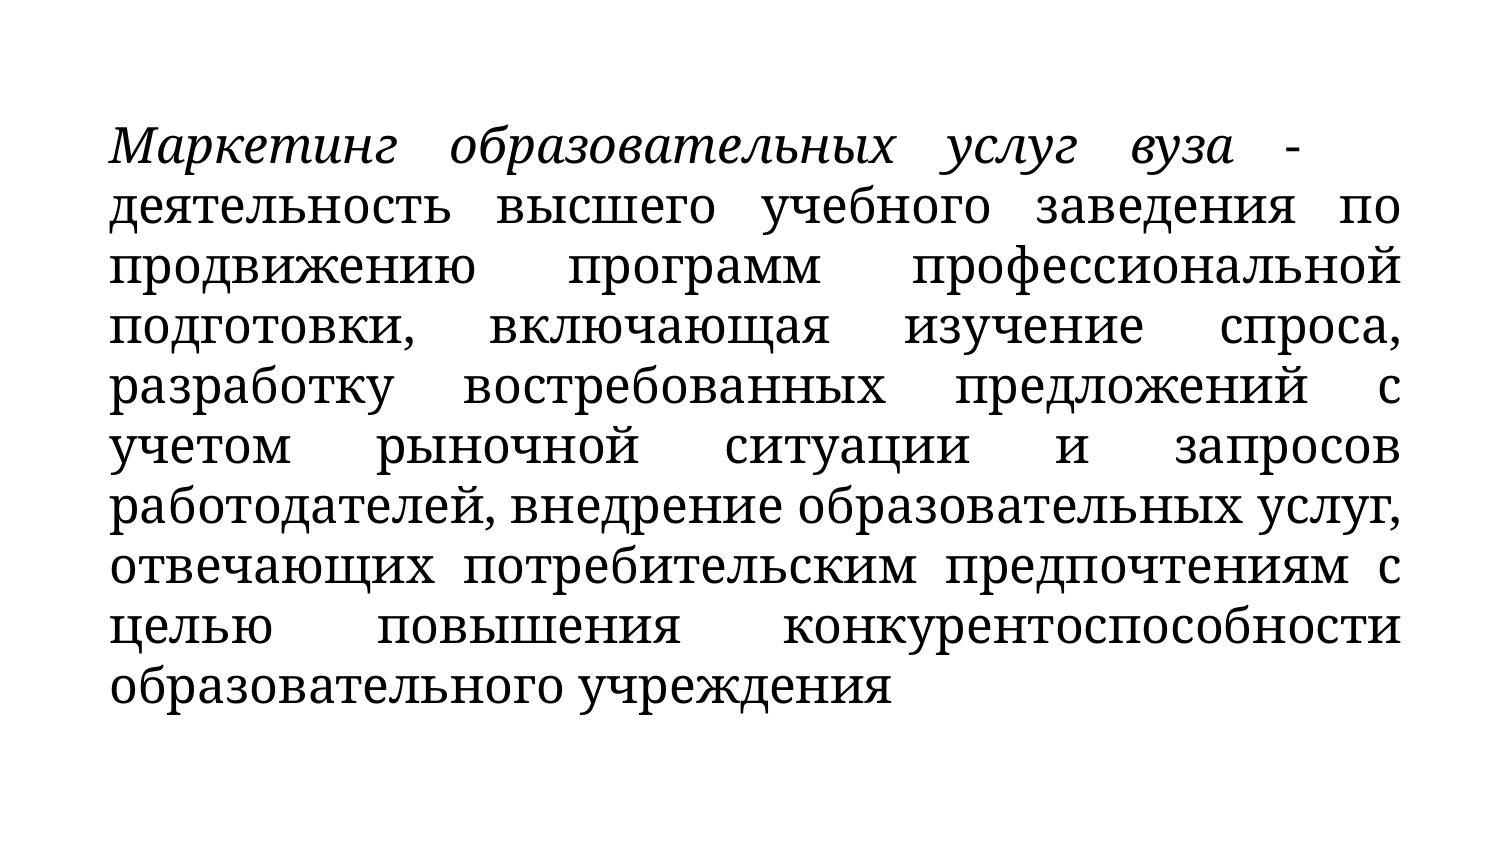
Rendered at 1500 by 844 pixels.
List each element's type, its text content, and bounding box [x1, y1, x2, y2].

title Маркетинг образовательных услуг вуза - деятельность высшего учебного заведения по продвижению программ профессиональной подготовки, включающая изучение спроса, разработку востребованных предложений с учетом рыночной ситуации и запросов работодателей, внедрение образовательных услуг, отвечающих потребительским предпочтениям с целью повышения конкурентоспособности образовательного учреждения [94, 89, 1418, 739]
